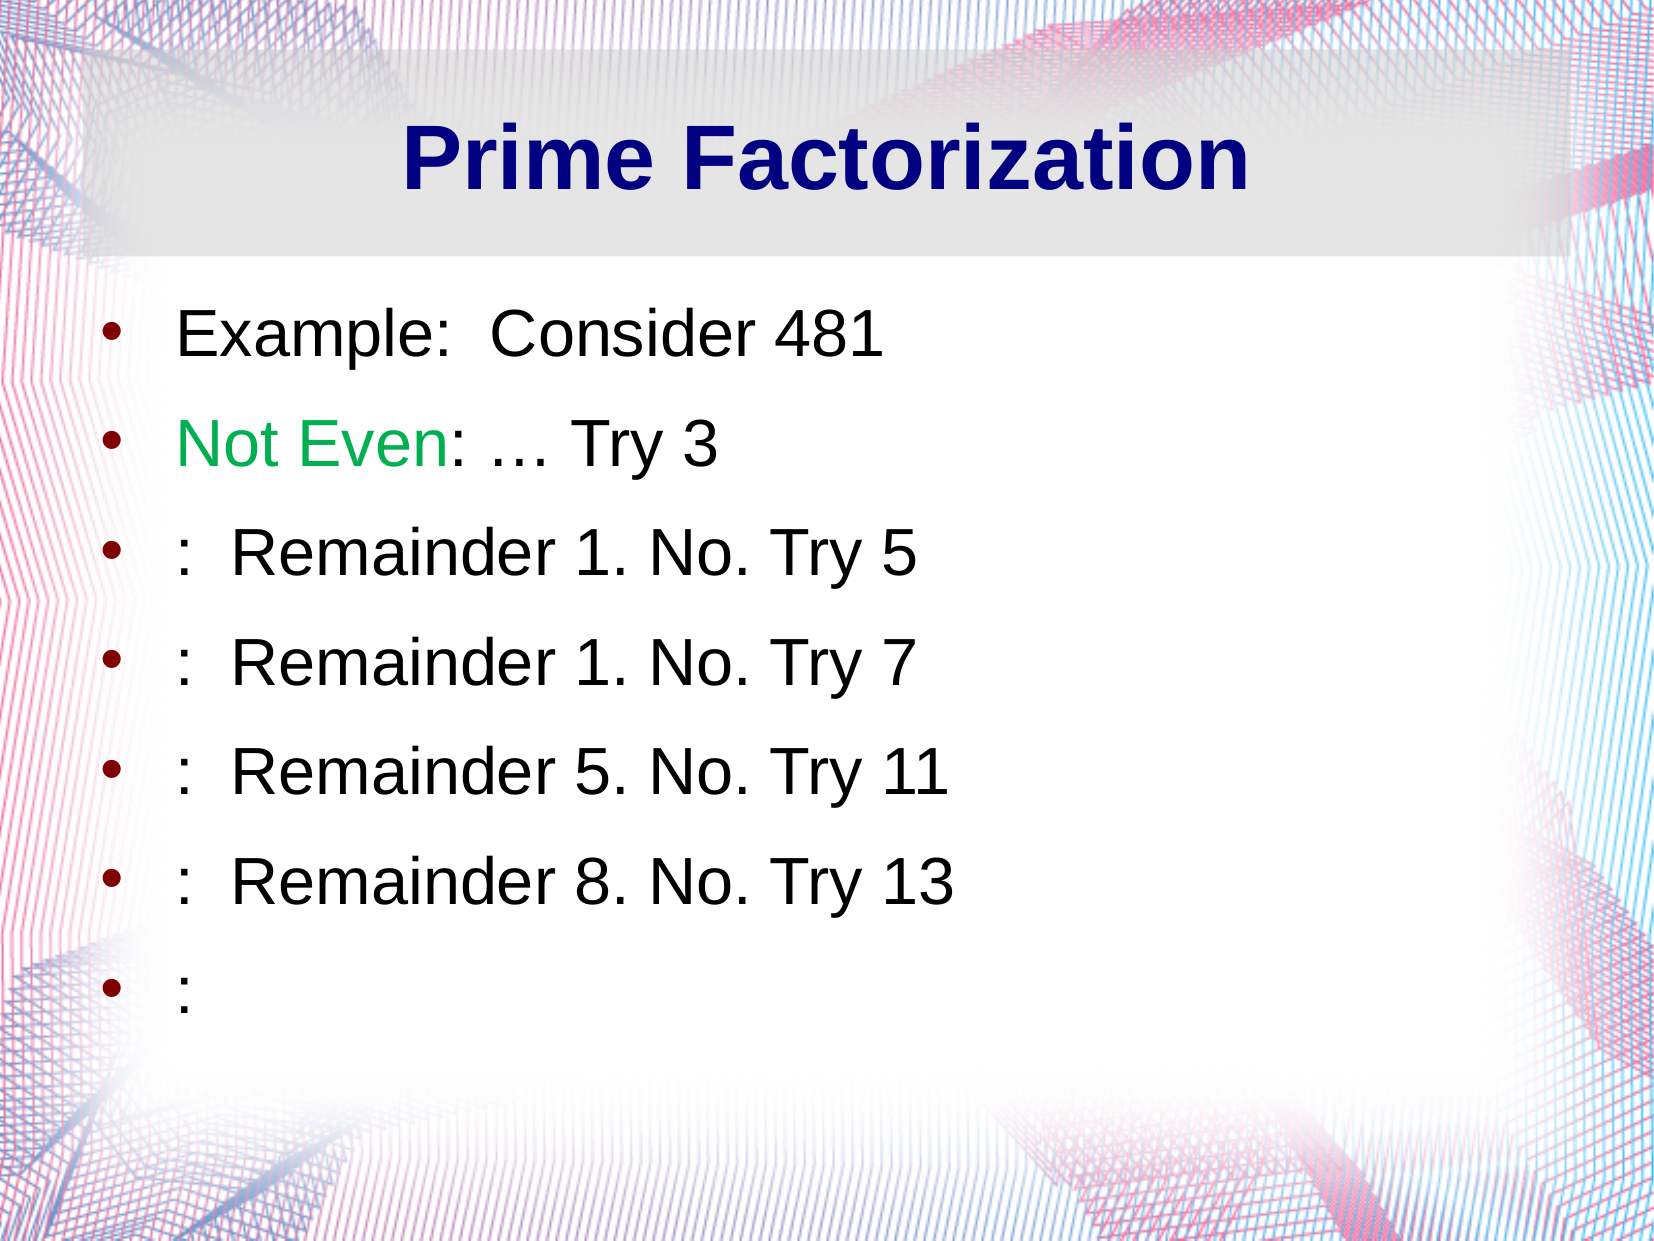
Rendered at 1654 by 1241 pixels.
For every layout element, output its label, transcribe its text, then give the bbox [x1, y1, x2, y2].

picture [0, 0, 1654, 1241]
title Prime Factorization [82, 49, 1571, 257]
